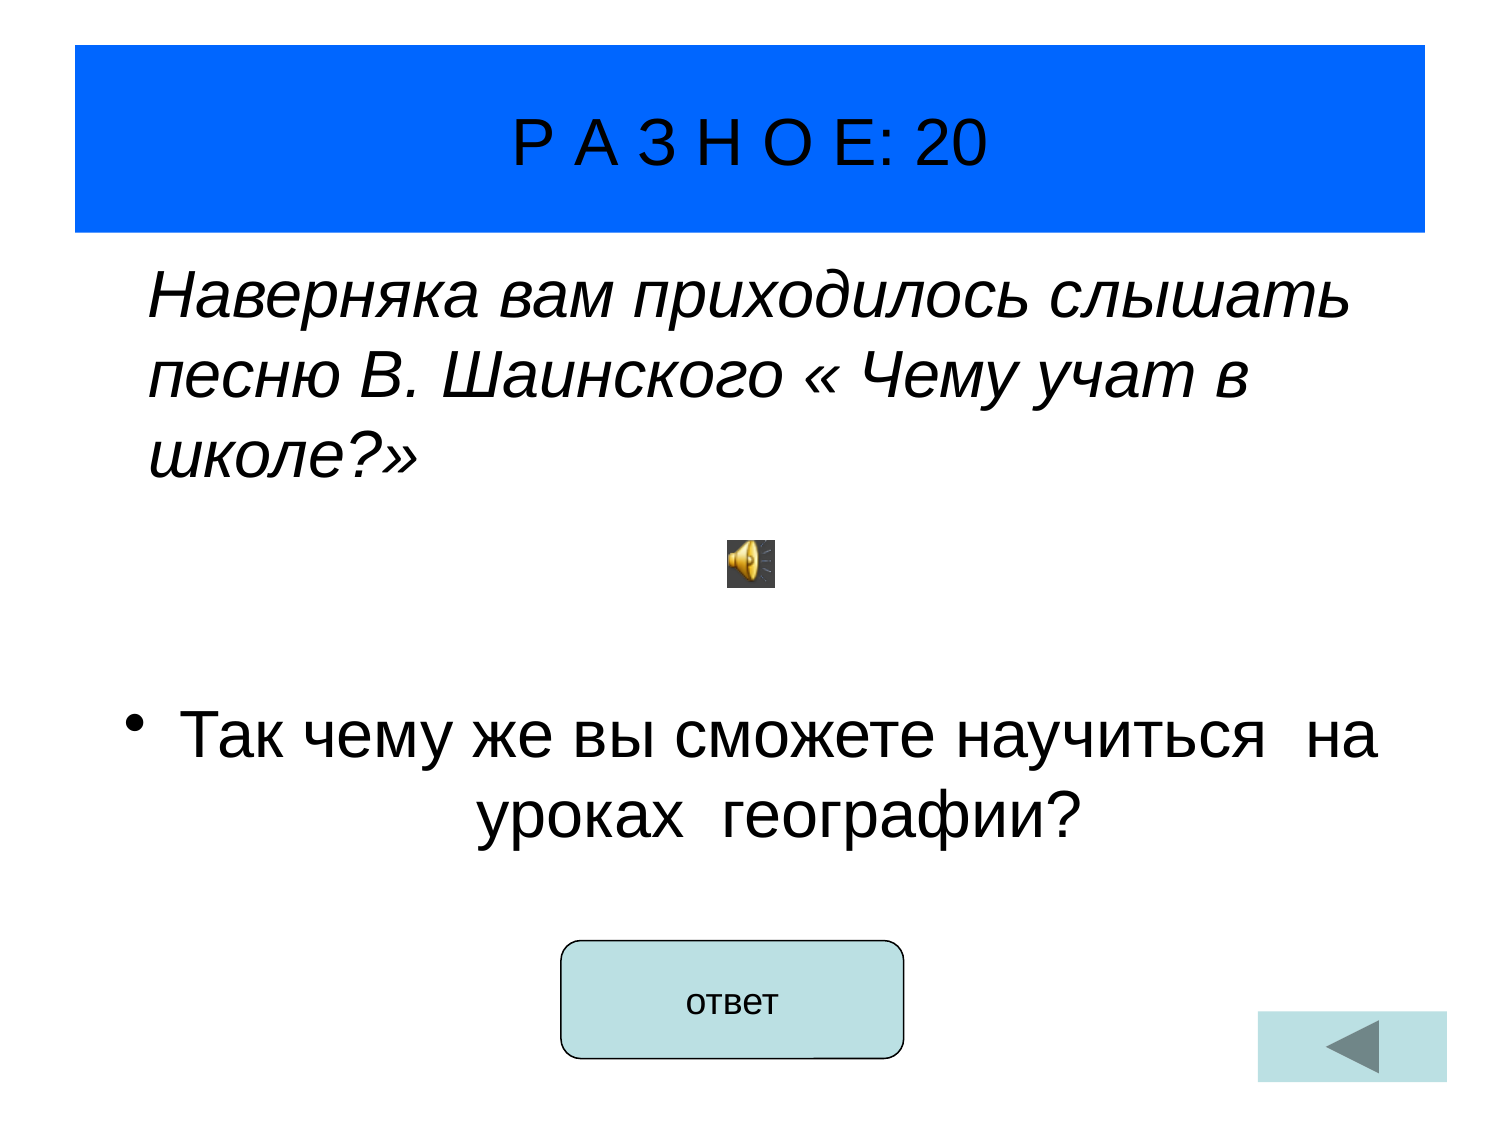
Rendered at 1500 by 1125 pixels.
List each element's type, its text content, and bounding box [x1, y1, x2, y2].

picture [726, 538, 777, 590]
list Наверняка вам приходилось слышать песню В. Шаинского « Чему учат в школе?» Так чему же вы сможете научиться на уроках географии? [76, 243, 1428, 870]
text_box ответ [560, 940, 904, 1059]
title Р А З Н О Е: 20 [74, 44, 1426, 233]
text_box [1257, 1011, 1447, 1083]
